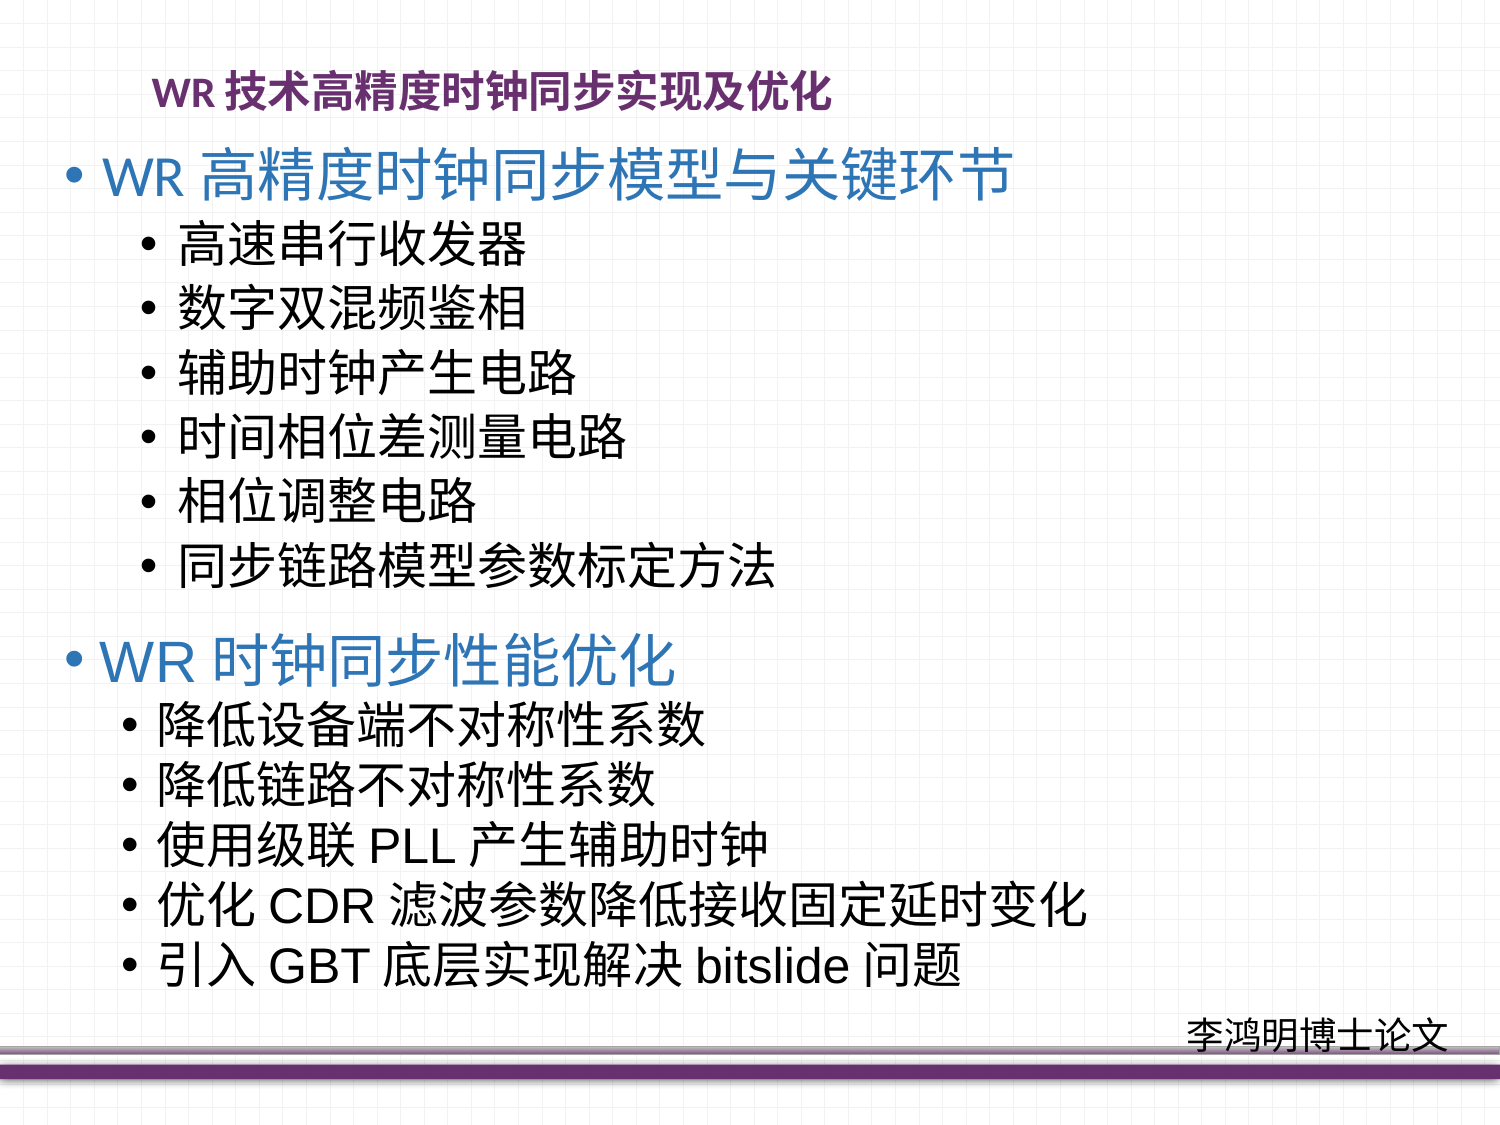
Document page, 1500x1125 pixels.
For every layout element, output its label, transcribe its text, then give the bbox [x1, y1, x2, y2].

text_box 李鸿明博士论文 [1172, 1004, 1465, 1065]
text_box WR时钟同步性能优化 降低设备端不对称性系数 降低链路不对称性系数 使用级联PLL产生辅助时钟 优化CDR滤波参数降低接收固定延时变化 引入GBT底层实现解决bitslide问题 [50, 616, 1319, 1002]
list WR技术高精度时钟同步实现及优化 [136, 36, 929, 138]
text_box WR高精度时钟同步模型与关键环节 高速串行收发器 数字双混频鉴相 辅助时钟产生电路 时间相位差测量电路 相位调整电路 同步链路模型参数标定方法 [50, 138, 1319, 616]
